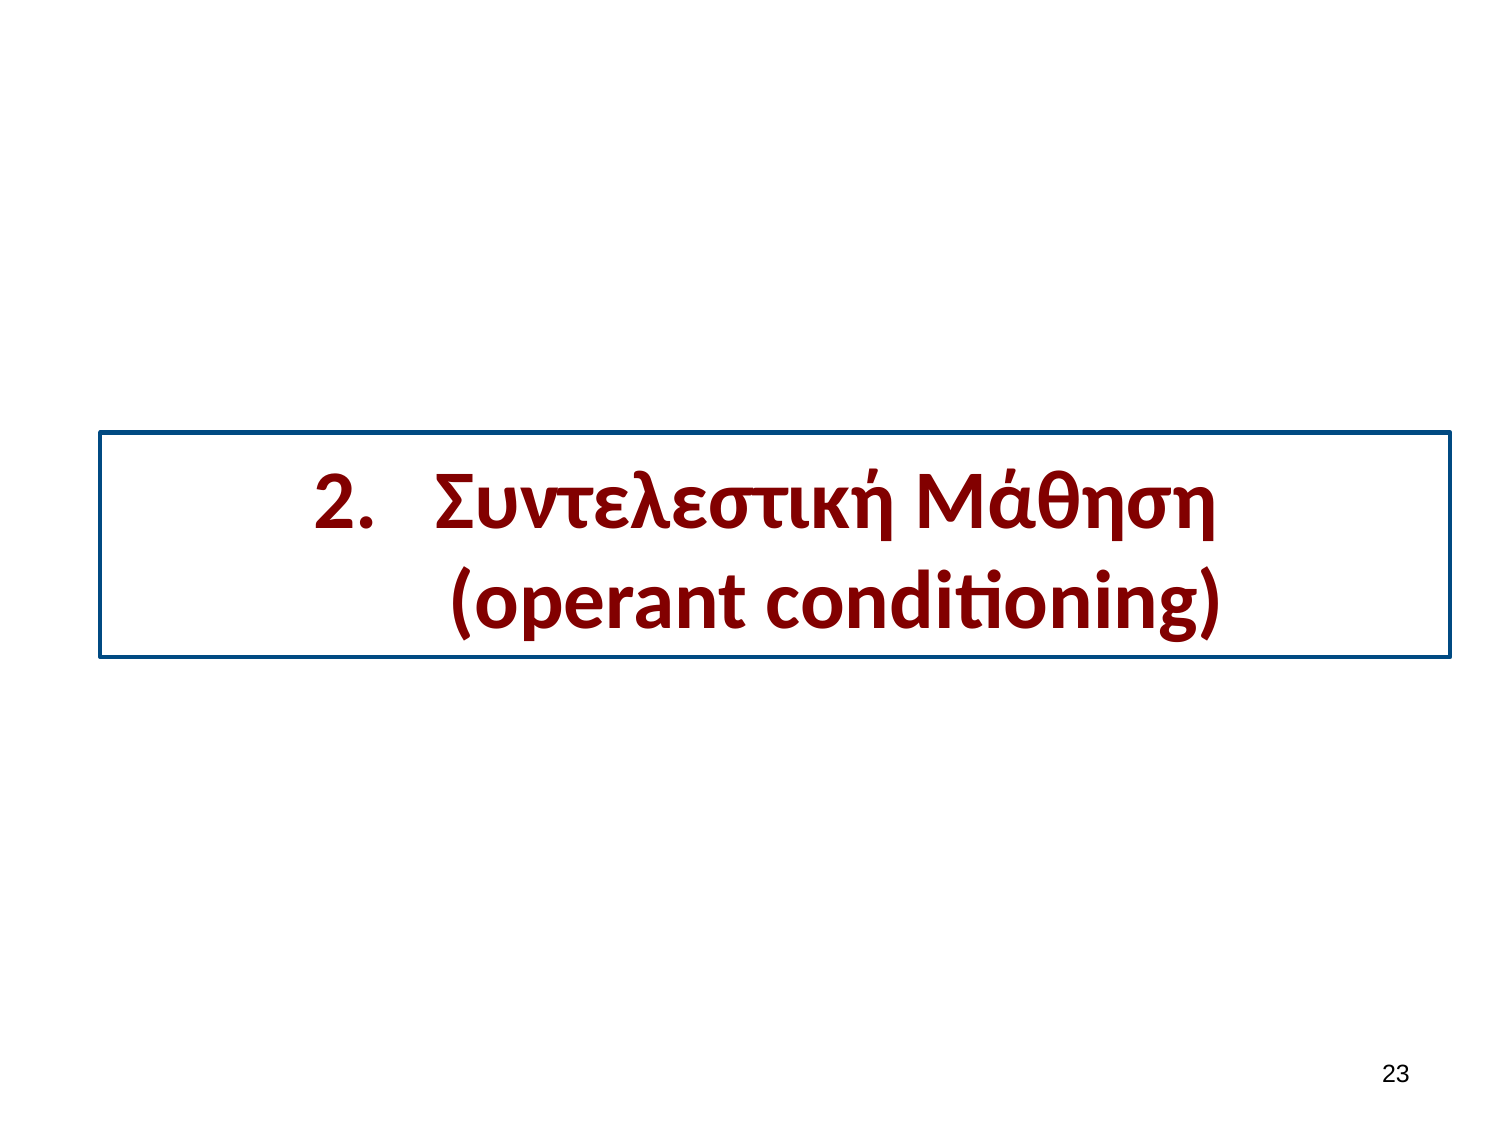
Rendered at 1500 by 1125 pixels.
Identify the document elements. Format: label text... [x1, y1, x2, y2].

slide_number 22 [1074, 1042, 1425, 1103]
title Συντελεστική Μάθηση (operant conditioning) [100, 432, 1451, 657]
